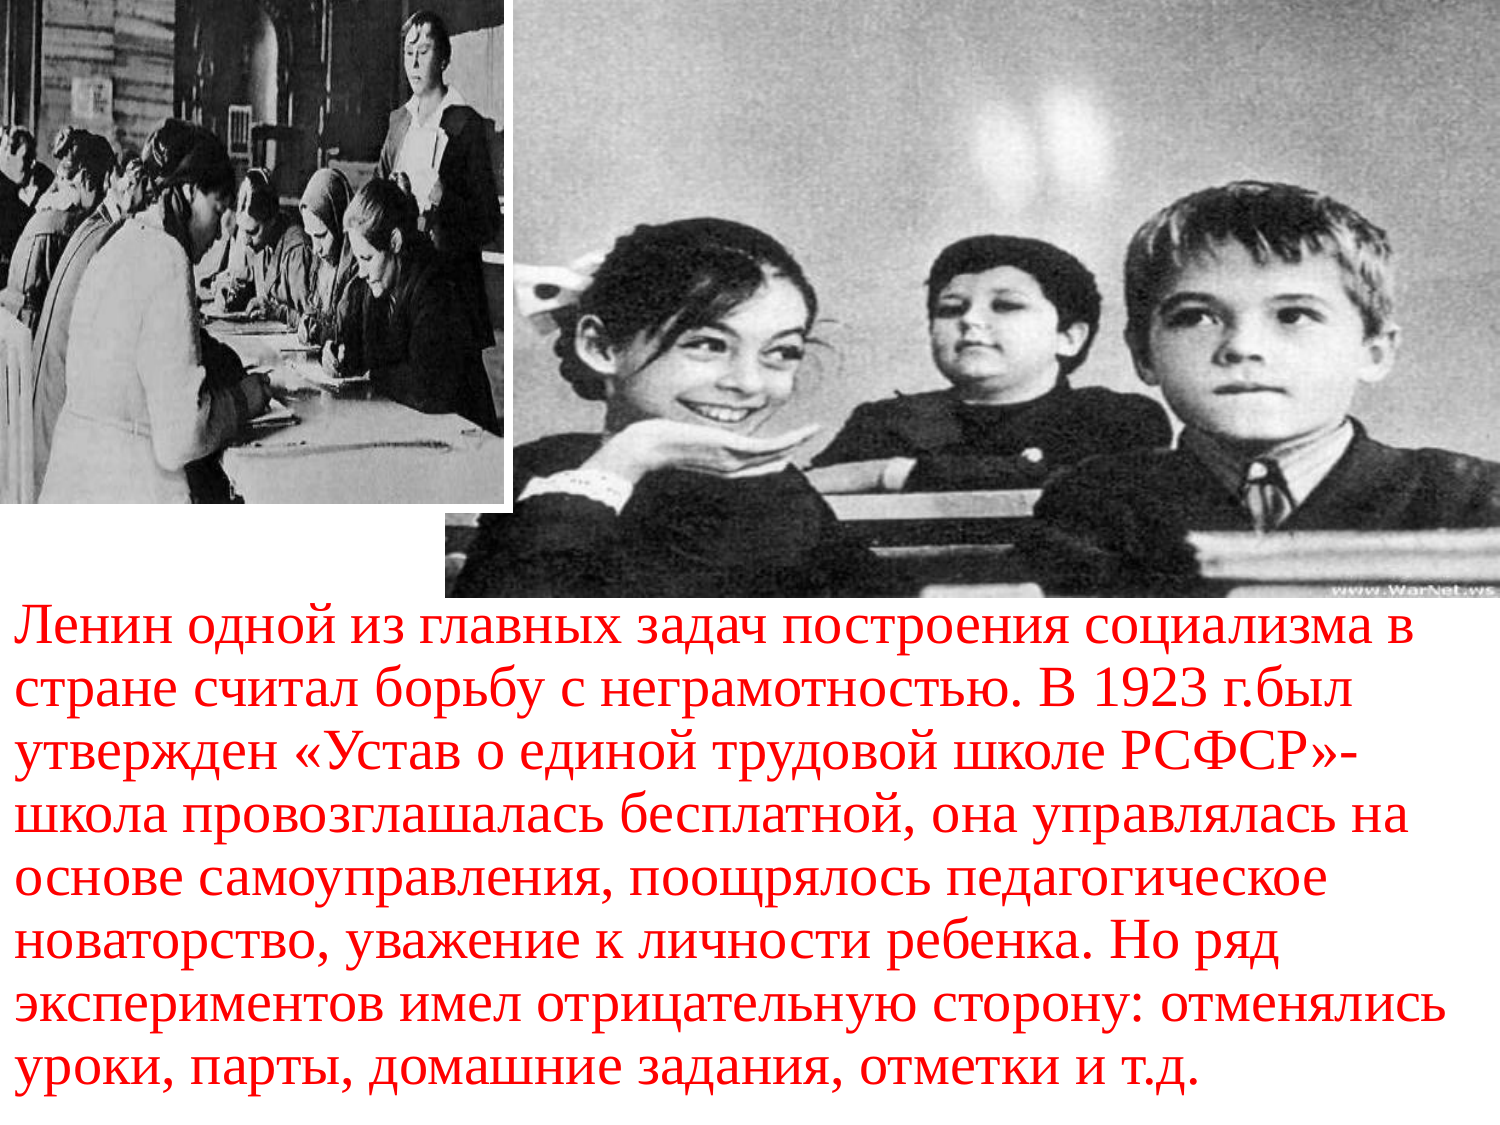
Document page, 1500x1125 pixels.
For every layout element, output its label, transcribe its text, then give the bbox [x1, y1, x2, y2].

text_box Ленин одной из главных задач построения социализма в стране считал борьбу с неграмотностью. В 1923 г.был утвержден «Устав о единой трудовой школе РСФСР»-школа провозглашалась бесплатной, она управлялась на основе самоуправления, поощрялось педагогическое новаторство, уважение к личности ребенка. Но ряд экспериментов имел отрицательную сторону: отменялись уроки, парты, домашние задания, отметки и т.д. [0, 585, 1500, 1105]
picture [0, 0, 1500, 598]
